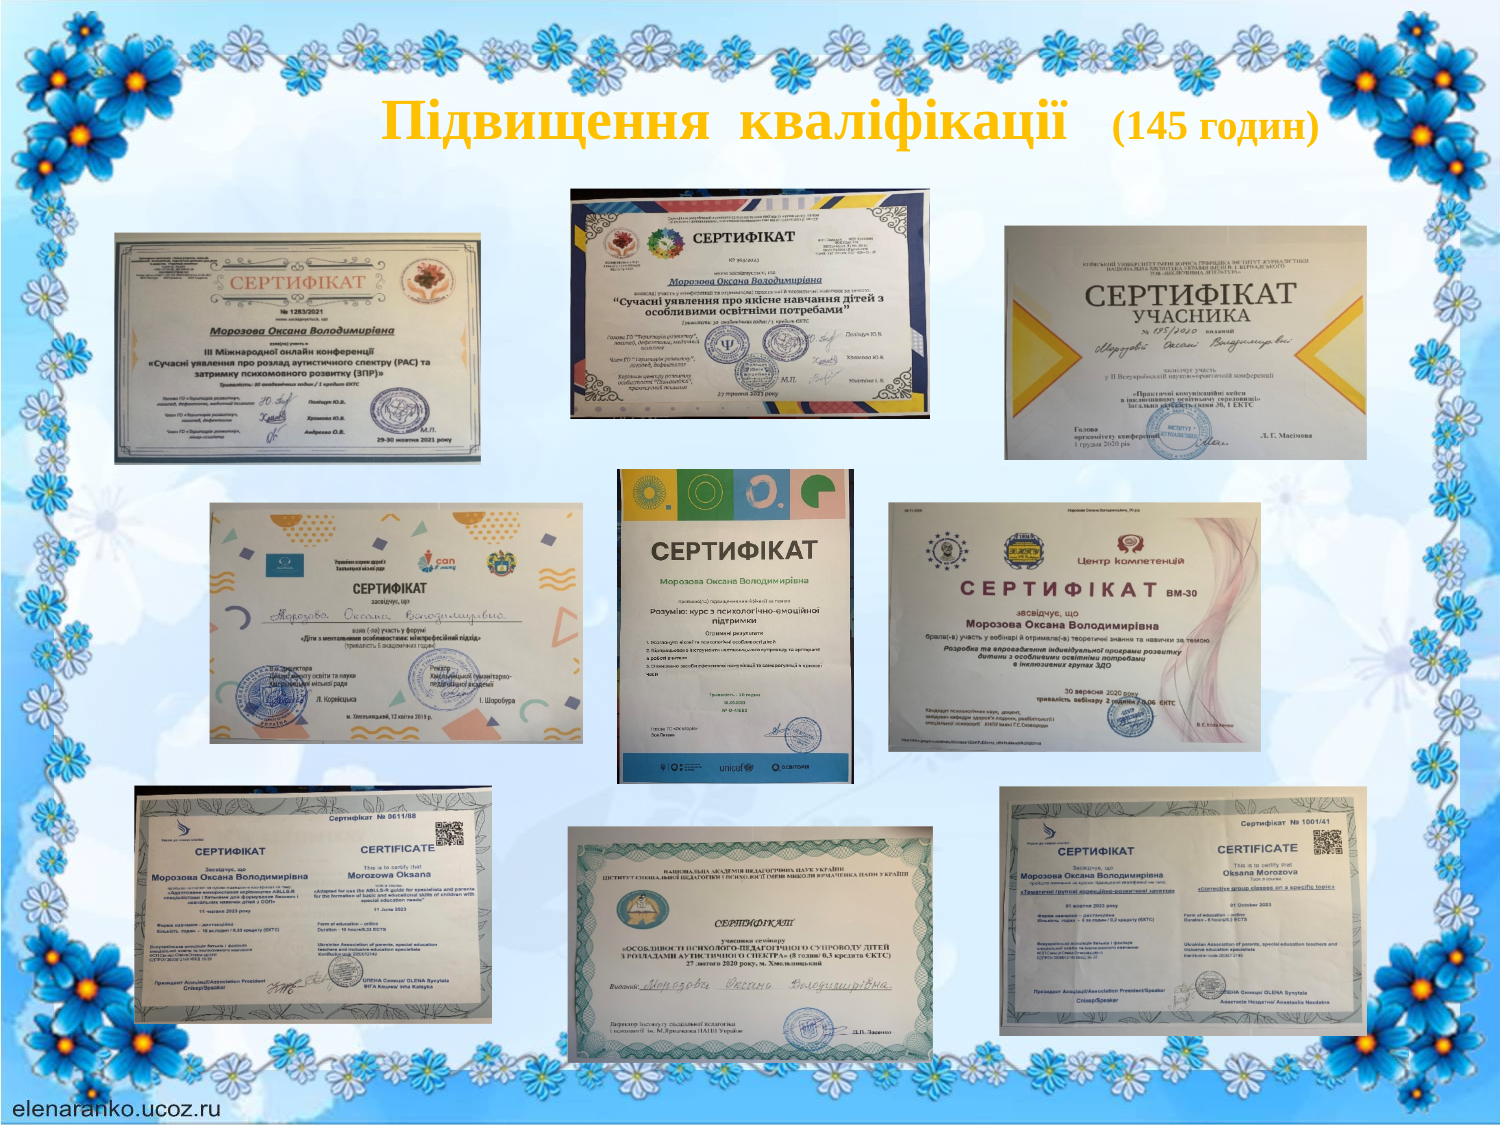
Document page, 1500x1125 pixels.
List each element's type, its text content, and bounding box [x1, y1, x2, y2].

picture [0, 0, 1500, 1125]
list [634, 123, 866, 484]
title Підвищення кваліфікації (145 годин) [75, 0, 1424, 233]
